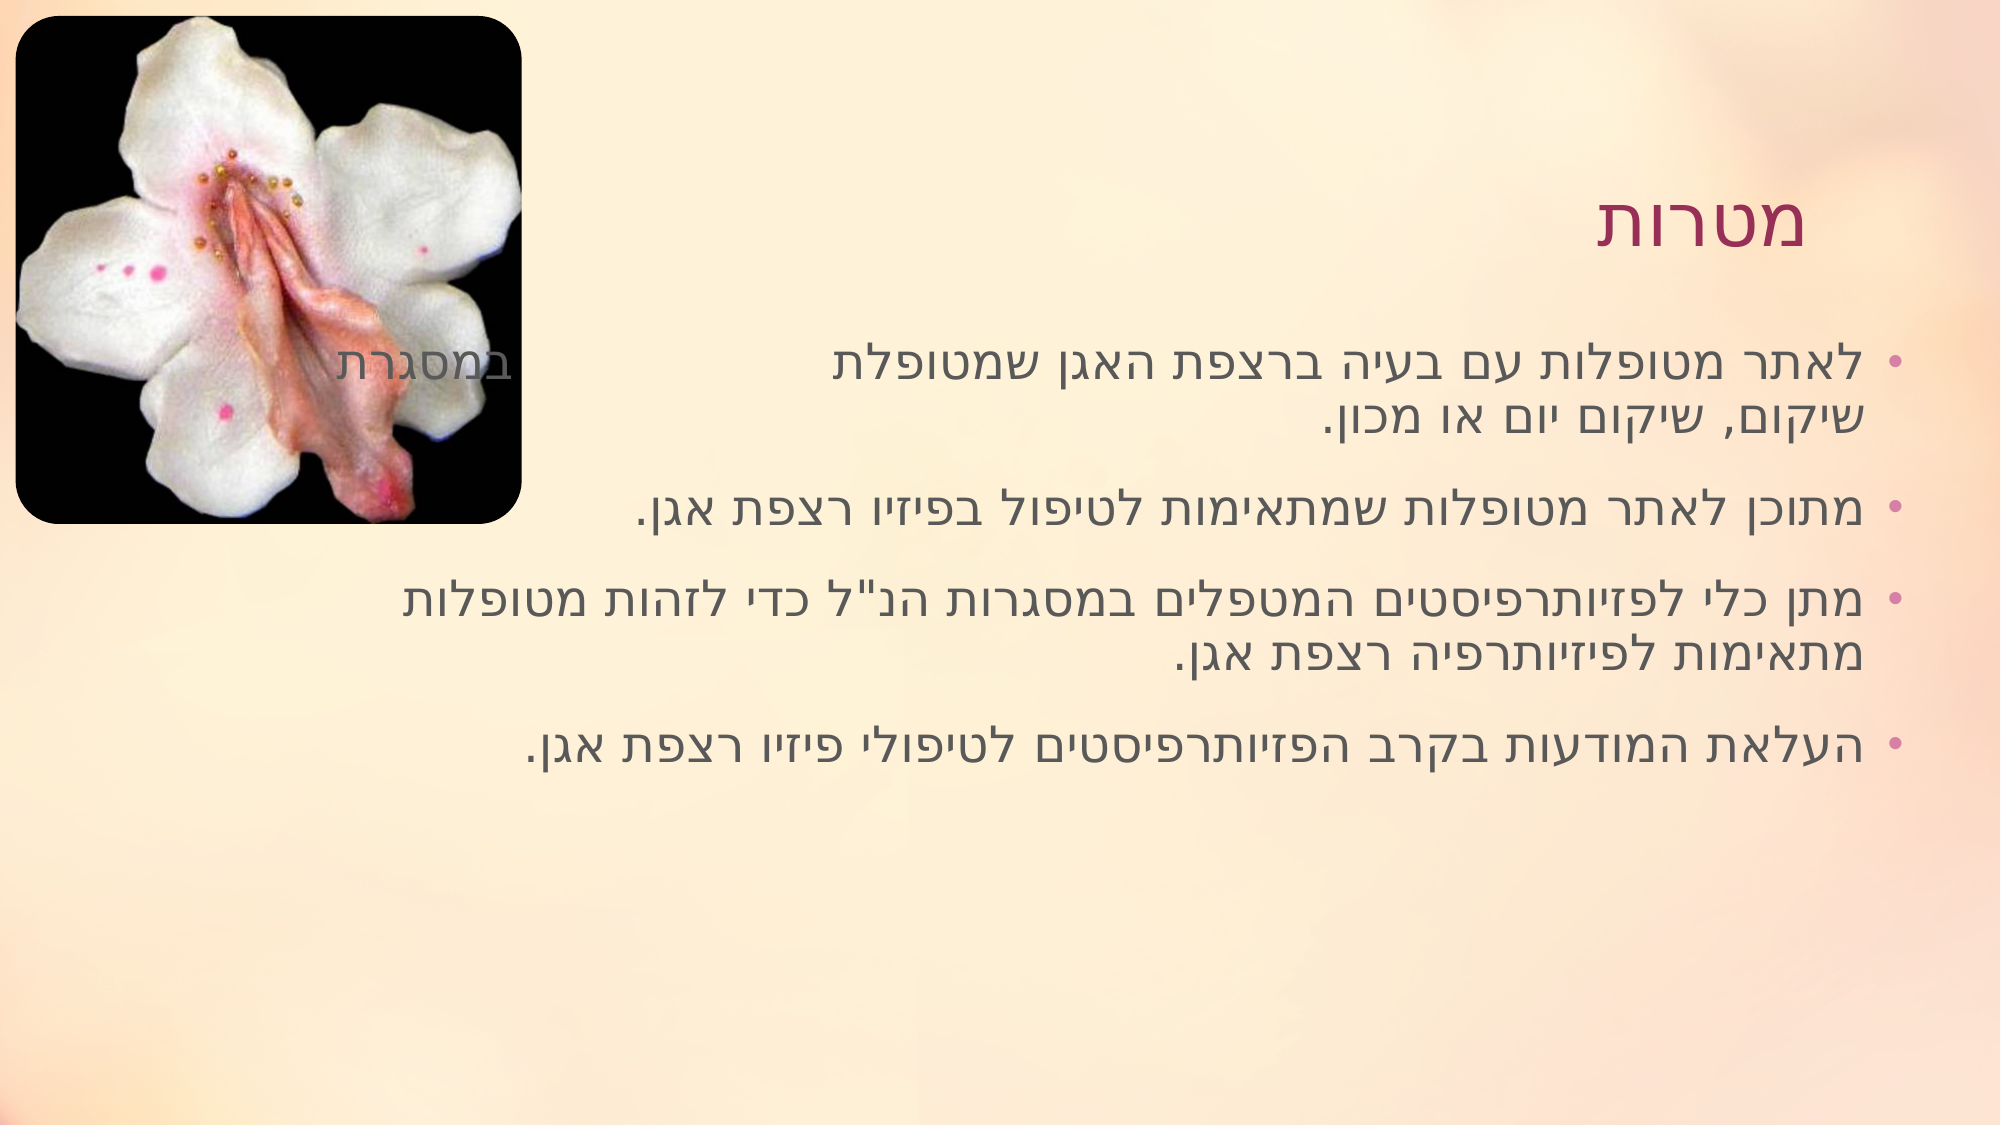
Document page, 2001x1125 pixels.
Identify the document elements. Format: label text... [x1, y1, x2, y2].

list לאתר מטופלות עם בעיה ברצפת האגן שמטופלת במסגרת שיקום, שיקום יום או מכון. מתוכן לאתר מטופלות שמתאימות לטיפול בפיזיו רצפת אגן. מתן כלי לפזיותרפיסטים המטפלים במסגרות הנ"ל כדי לזהות מטופלות מתאימות לפיזיותרפיה רצפת אגן. העלאת המודעות בקרב הפזיותרפיסטים לטיפולי פיזיו רצפת אגן. [268, 329, 1919, 1030]
title מטרות [522, 75, 1825, 271]
picture [0, 0, 2001, 1125]
